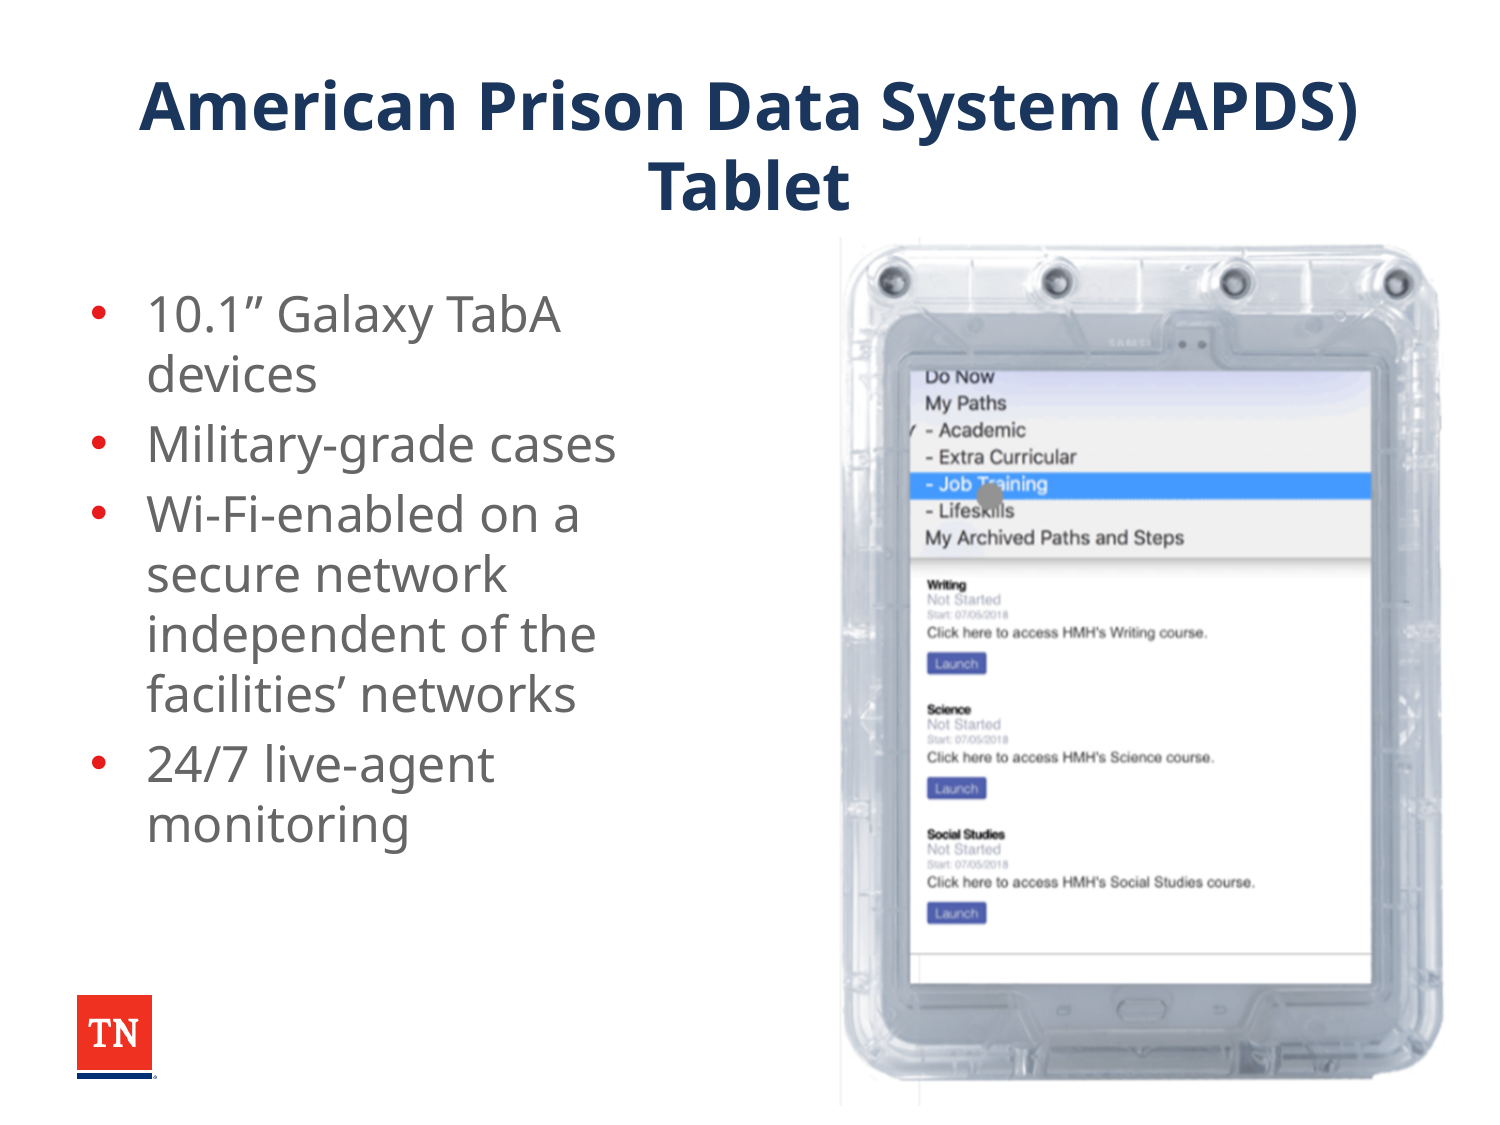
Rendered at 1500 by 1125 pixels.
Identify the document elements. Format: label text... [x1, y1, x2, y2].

title American Prison Data System (APDS) Tablet [75, 50, 1425, 238]
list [837, 237, 1469, 1106]
list 10.1” Galaxy TabA devices Military-grade cases Wi-Fi-enabled on a secure network independent of the facilities’ networks 24/7 live-agent monitoring [75, 275, 738, 963]
